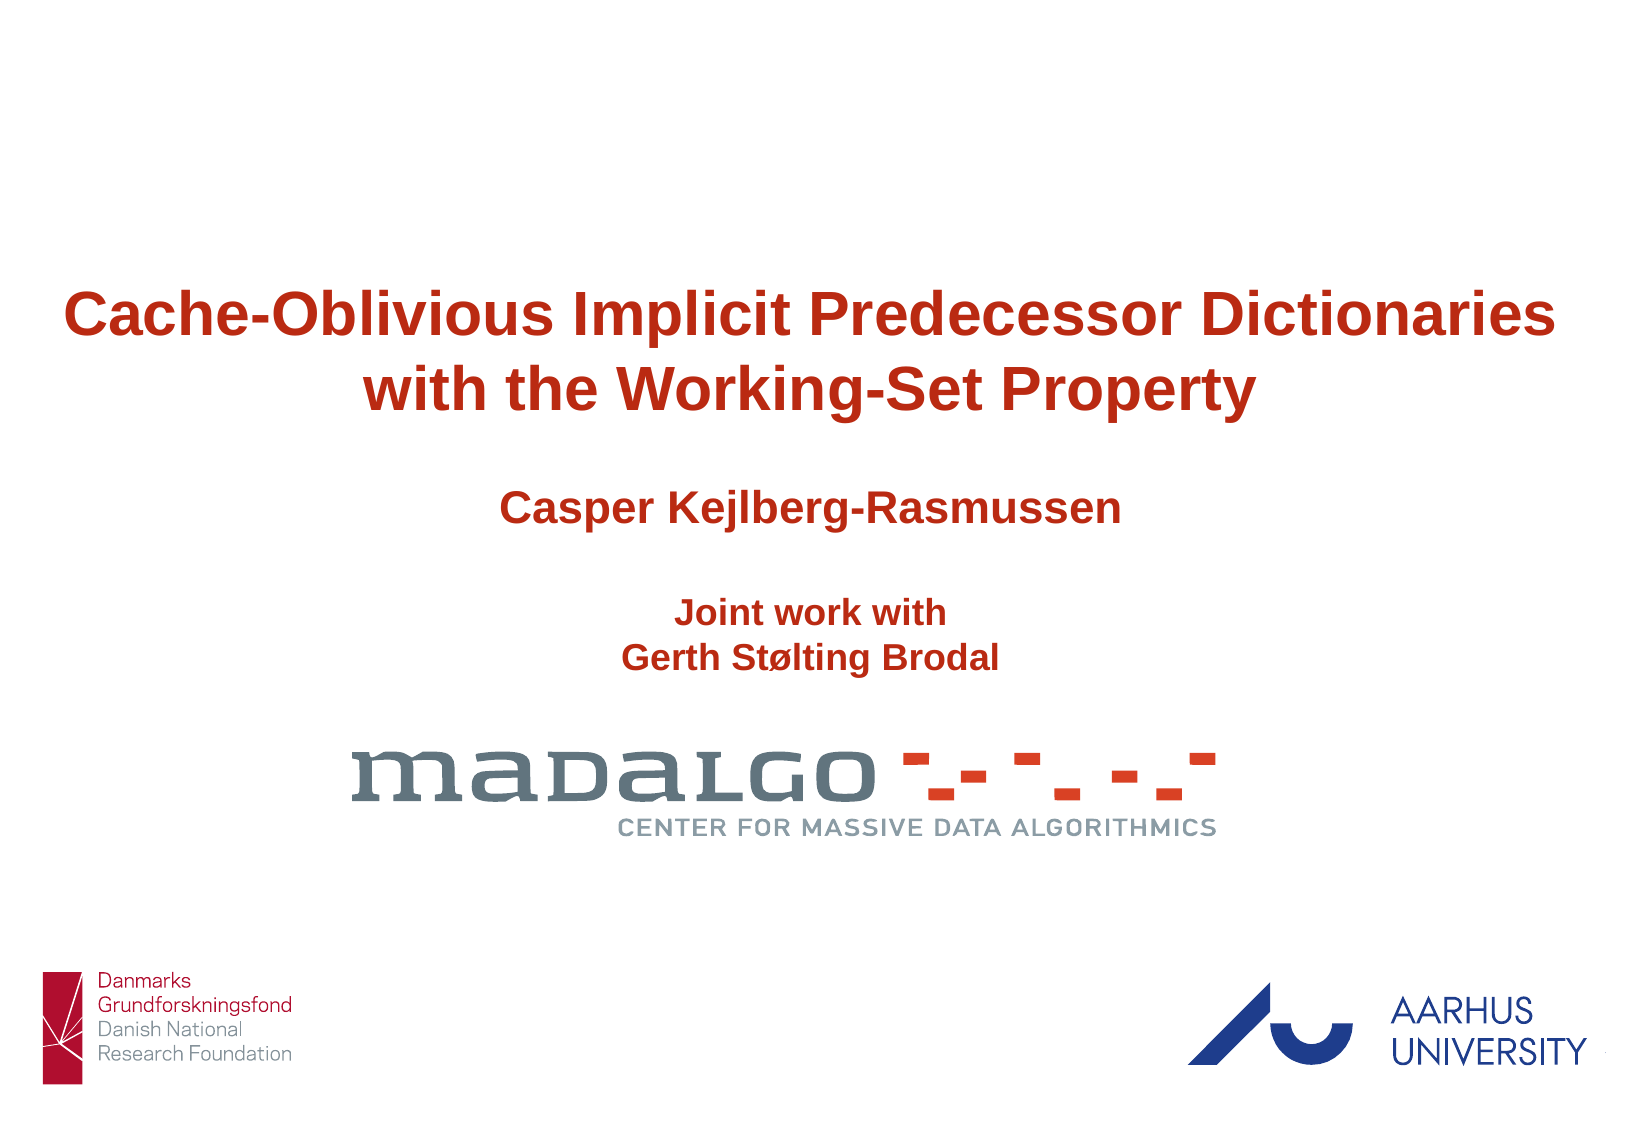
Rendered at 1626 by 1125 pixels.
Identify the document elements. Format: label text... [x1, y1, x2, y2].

title Cache-Oblivious Implicit Predecessor Dictionaries with the Working-Set Property Casper Kejlberg-Rasmussen Joint work with Gerth Stølting Brodal [37, 227, 1585, 724]
picture [42, 971, 292, 1085]
picture [1187, 981, 1588, 1067]
text_box [32, 952, 1606, 1125]
picture [351, 751, 1218, 838]
